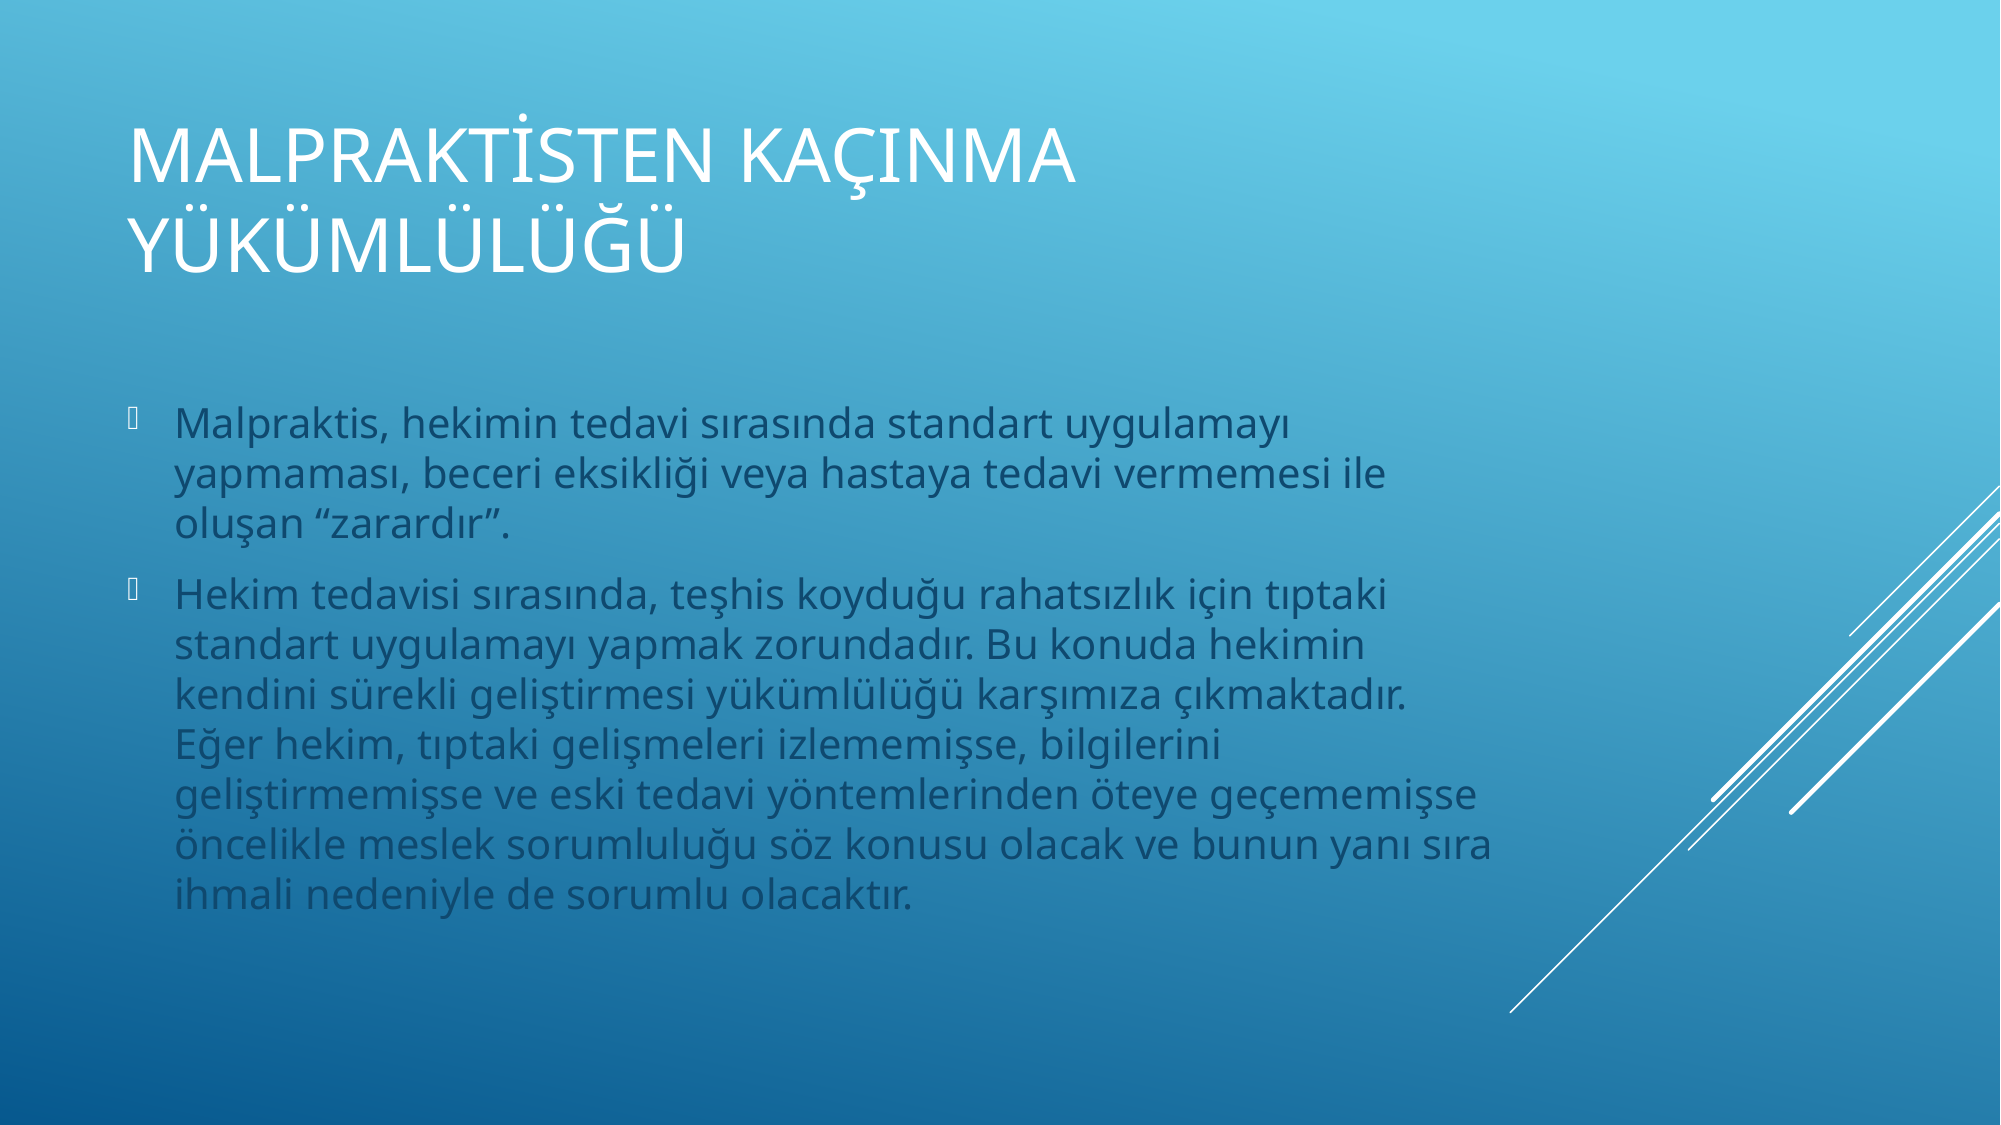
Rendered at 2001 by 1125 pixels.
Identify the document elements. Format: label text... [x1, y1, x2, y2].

list Malpraktis, hekimin tedavi sırasında standart uygulamayı yapmaması, beceri eksikliği veya hastaya tedavi vermemesi ile oluşan “zarardır”. Hekim tedavisi sırasında, teşhis koyduğu rahatsızlık için tıptaki standart uygulamayı yapmak zorundadır. Bu konuda hekimin kendini sürekli geliştirmesi yükümlülüğü karşımıza çıkmaktadır. Eğer hekim, tıptaki gelişmeleri izlememişse, bilgilerini geliştirmemişse ve eski tedavi yöntemlerinden öteye geçememişse öncelikle meslek sorumluluğu söz konusu olacak ve bunun yanı sıra ihmali nedeniyle de sorumlu olacaktır. [112, 360, 1513, 954]
title Malpraktisten Kaçınma Yükümlülüğü [112, 74, 1513, 322]
